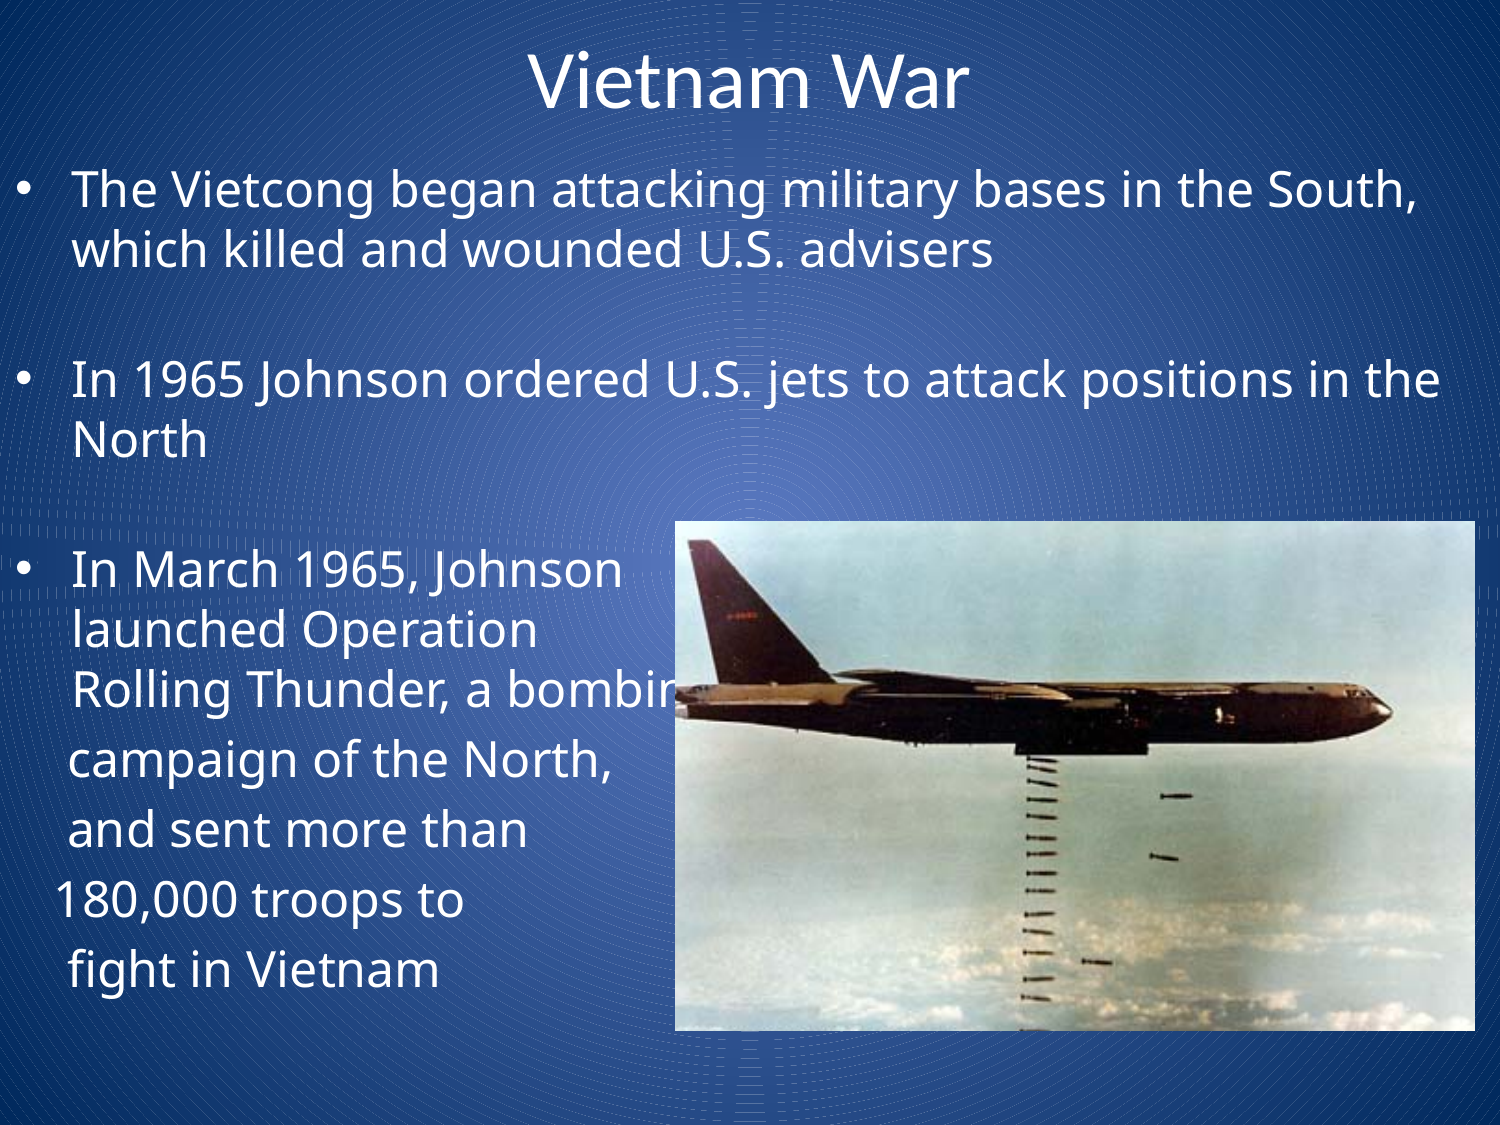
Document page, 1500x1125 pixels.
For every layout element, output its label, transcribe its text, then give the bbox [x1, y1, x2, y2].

list The Vietcong began attacking military bases in the South, which killed and wounded U.S. advisers In 1965 Johnson ordered U.S. jets to attack positions in the North In March 1965, Johnson launched Operation Rolling Thunder, a bombing campaign of the North, and sent more than 180,000 troops to fight in Vietnam [0, 149, 1463, 1076]
picture [674, 521, 1476, 1031]
title Vietnam War [74, 0, 1426, 149]
